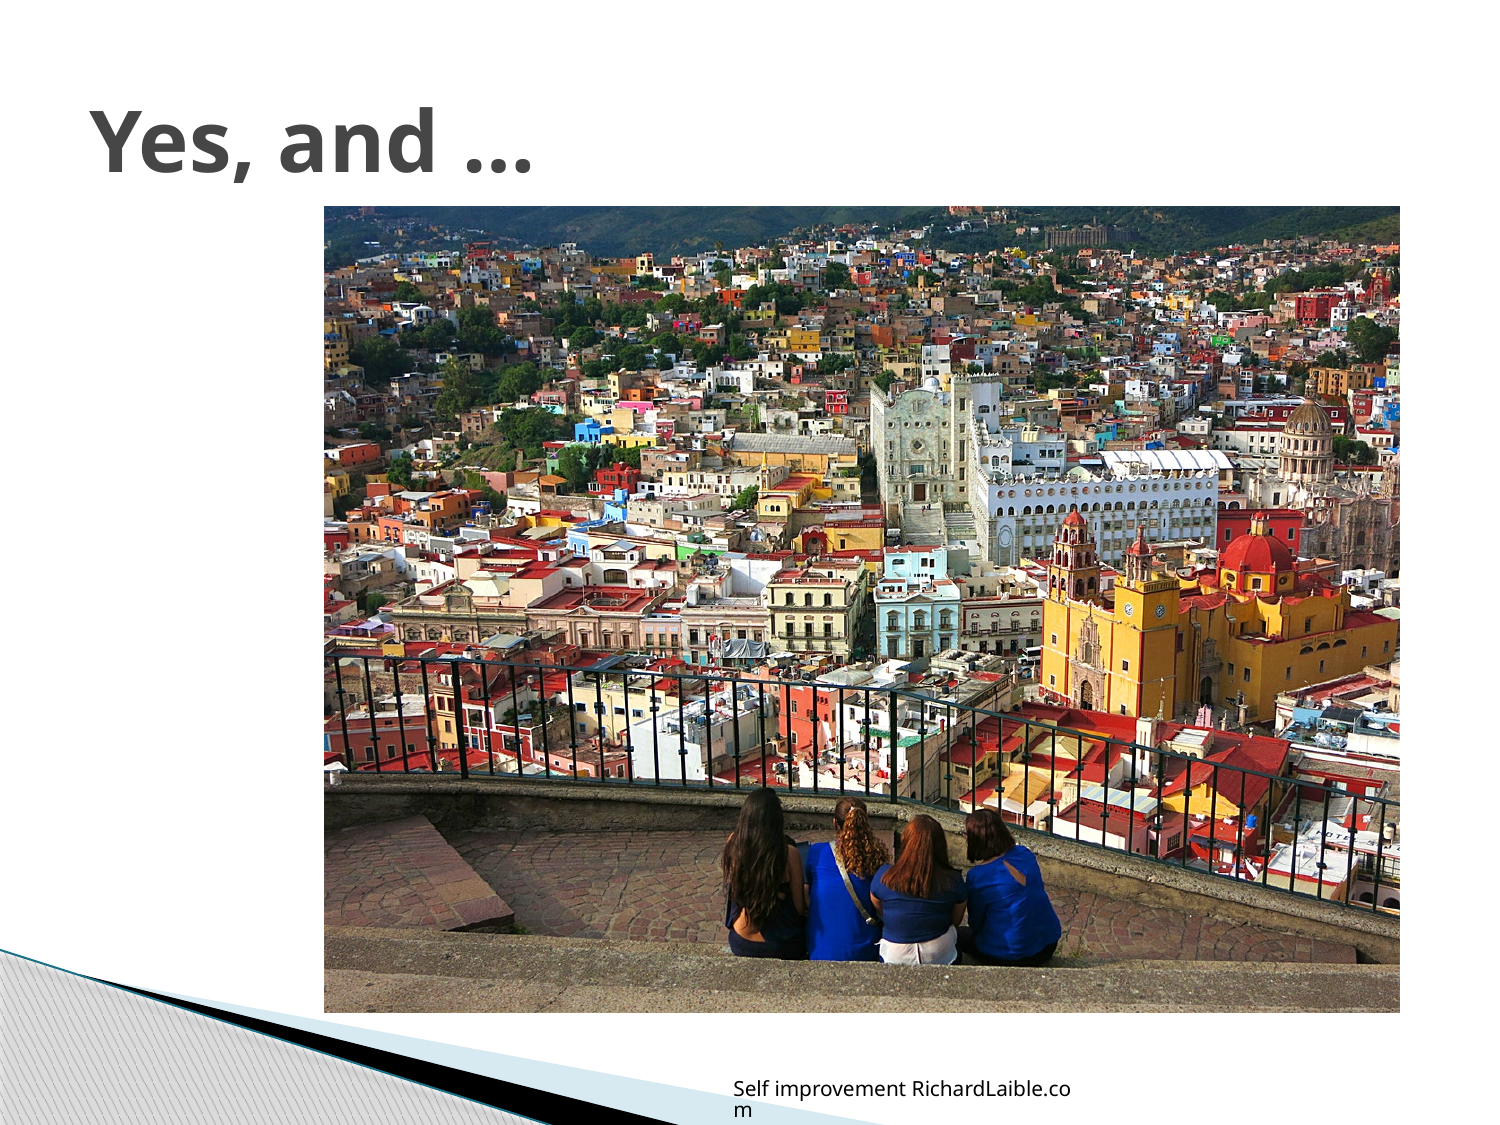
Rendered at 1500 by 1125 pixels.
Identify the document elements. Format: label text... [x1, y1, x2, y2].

footer Self improvement RichardLaible.com [718, 1051, 1105, 1112]
picture [324, 206, 1401, 1013]
title Yes, and … [75, 45, 1425, 233]
